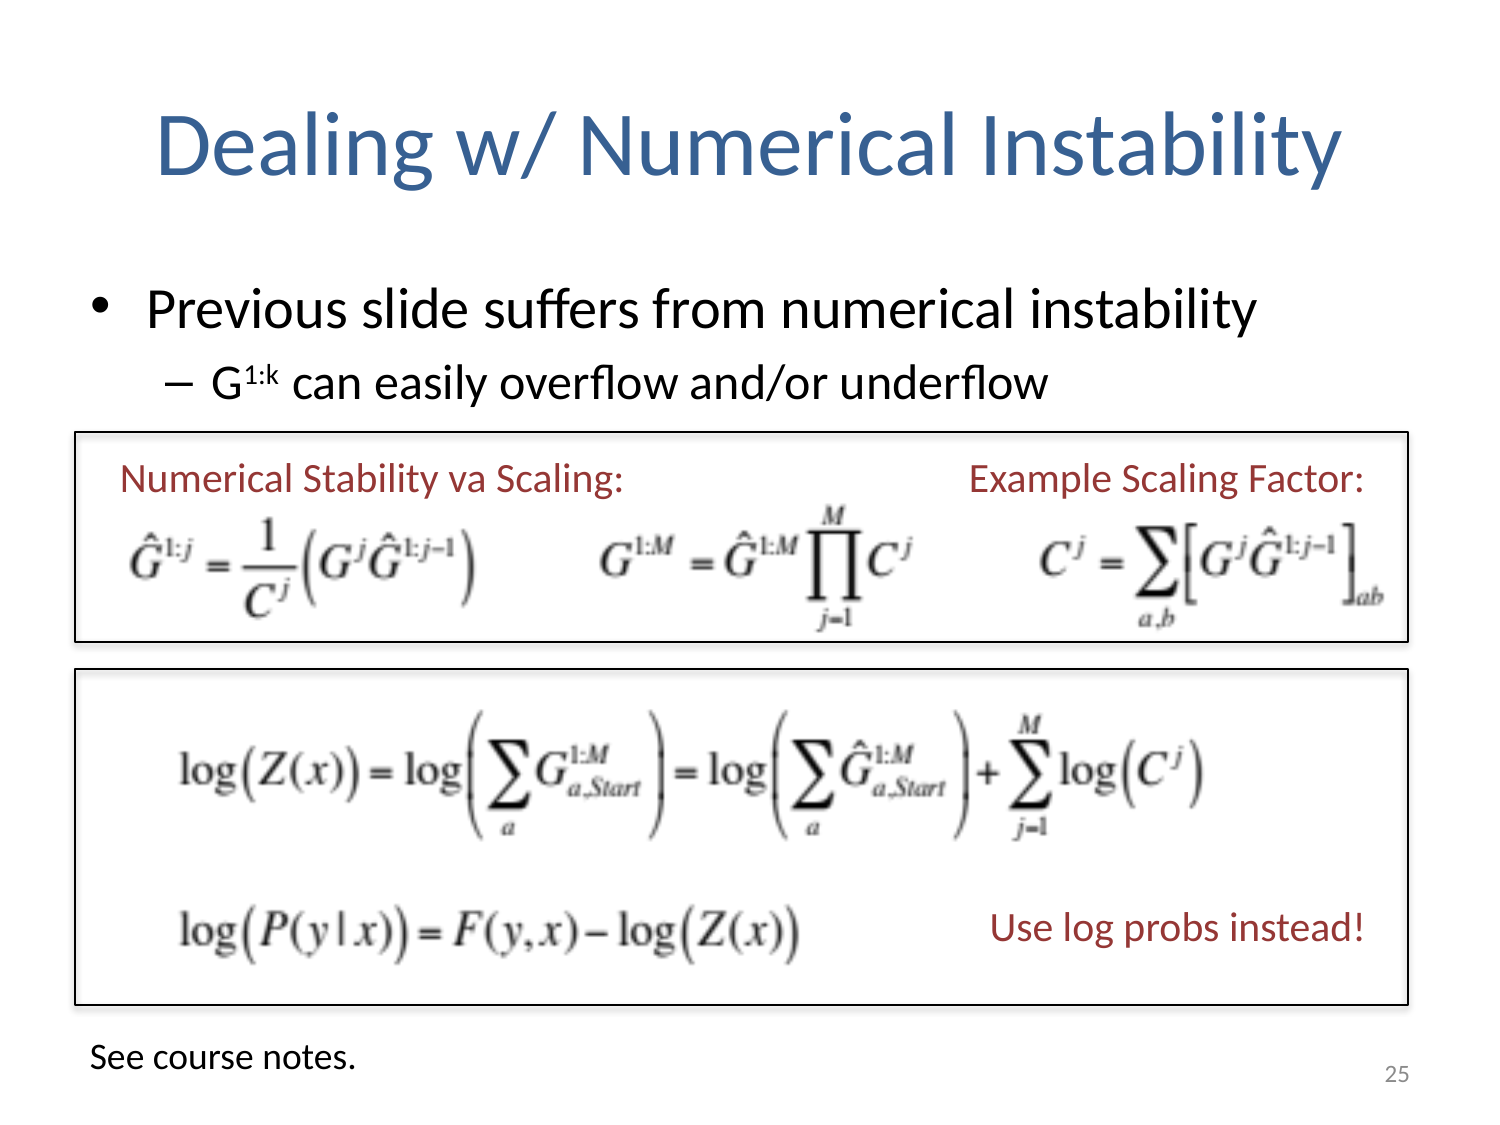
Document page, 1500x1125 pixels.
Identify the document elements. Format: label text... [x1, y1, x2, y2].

text_box See course notes. [75, 1024, 1165, 1085]
text_box [74, 668, 1409, 1006]
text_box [173, 699, 1206, 849]
text_box Use log probs instead! [974, 892, 1381, 958]
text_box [595, 493, 923, 639]
list Previous slide suffers from numerical instability G1:k can easily overflow and/or underflow [75, 262, 1425, 1005]
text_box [173, 896, 802, 969]
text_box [1035, 515, 1394, 635]
title Dealing w/ Numerical Instability [75, 45, 1425, 233]
text_box [74, 431, 1409, 643]
slide_number 25 [1074, 1042, 1425, 1103]
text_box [125, 503, 480, 622]
